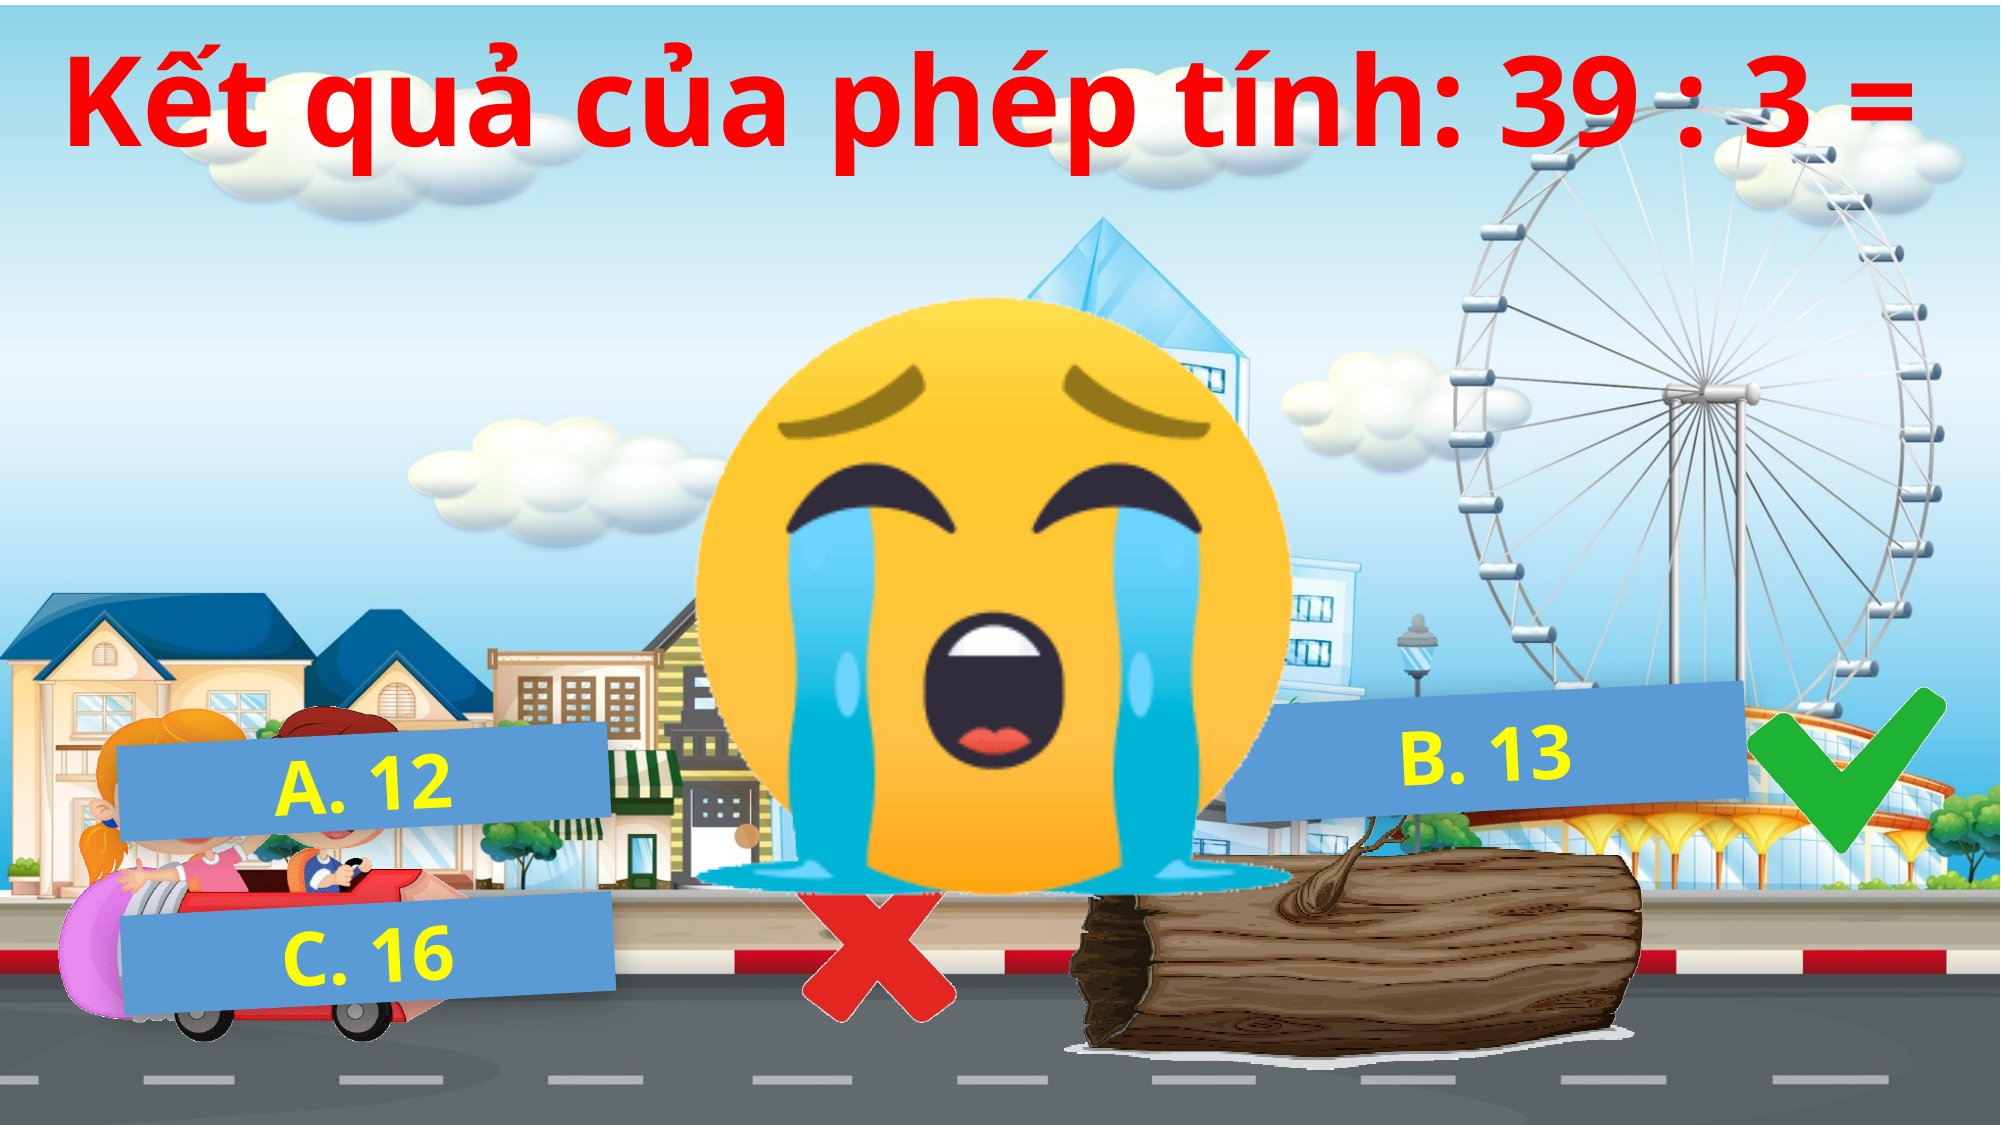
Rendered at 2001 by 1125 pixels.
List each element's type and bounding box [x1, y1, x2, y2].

picture [631, 233, 1643, 1070]
text_box [0, 5, 2000, 1125]
picture [44, 706, 544, 1048]
picture [1732, 675, 1953, 869]
